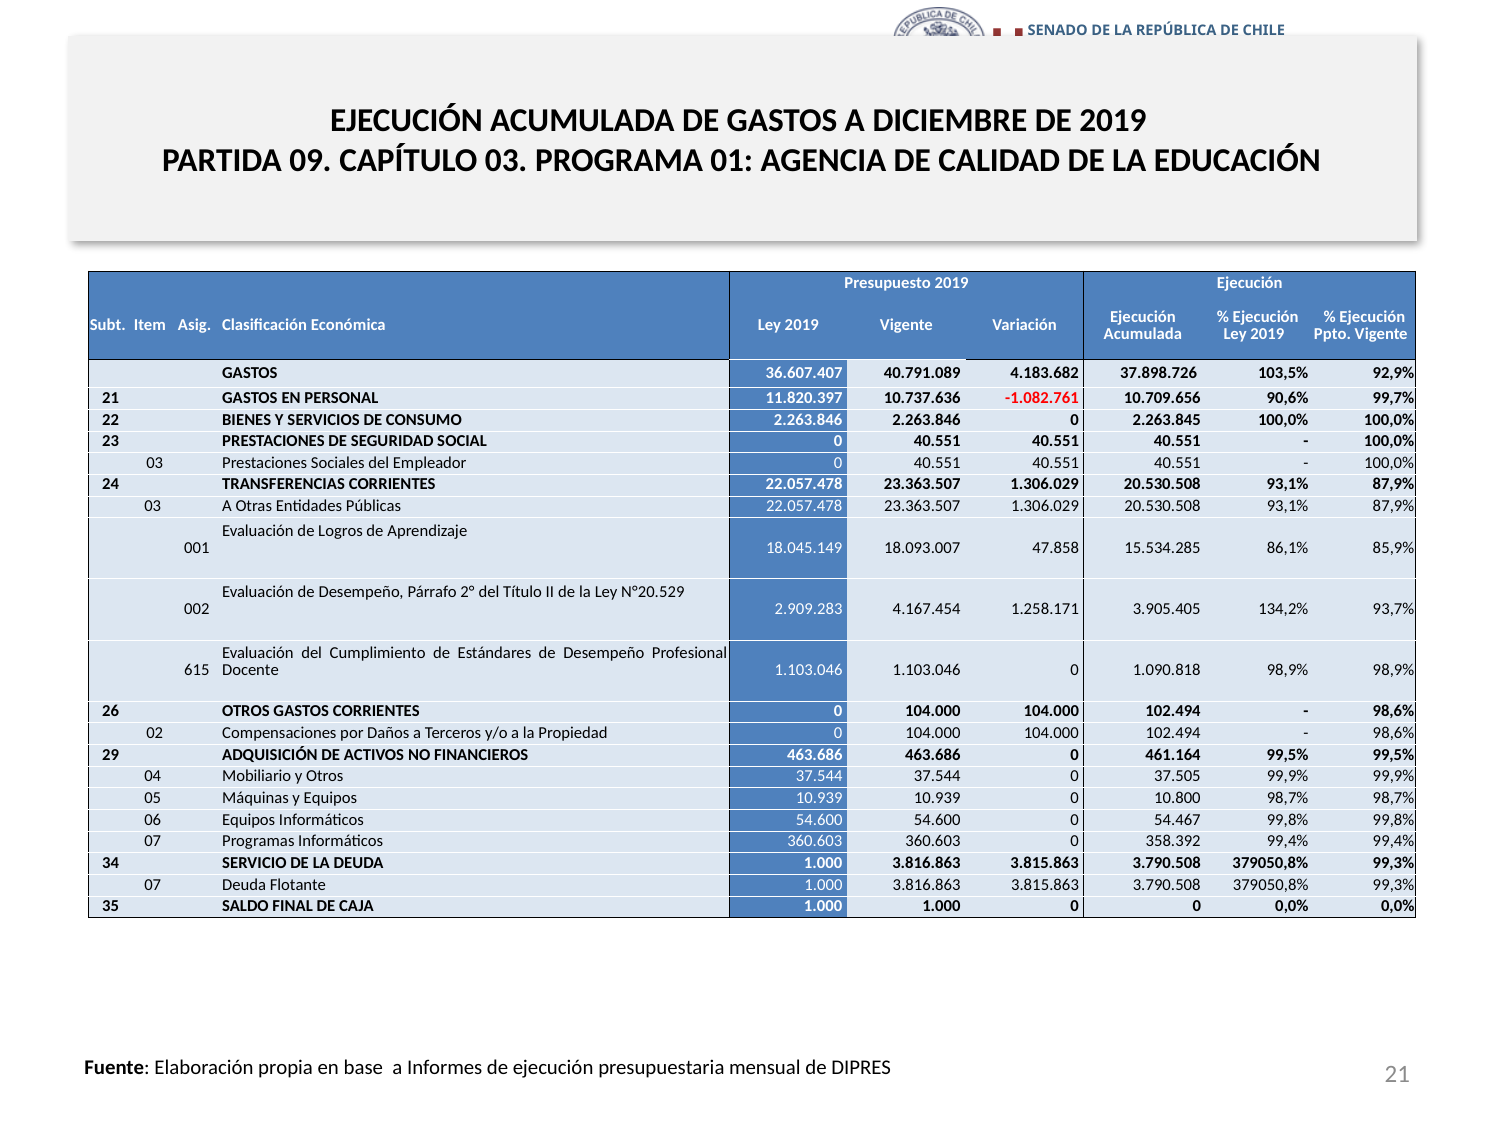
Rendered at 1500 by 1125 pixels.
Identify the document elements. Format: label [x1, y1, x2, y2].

table_cell [89, 641, 729, 701]
table_cell [1084, 579, 1415, 640]
table_cell [89, 788, 729, 809]
table_cell [1084, 497, 1415, 517]
table_cell [1084, 475, 1415, 496]
table_cell [89, 810, 729, 831]
table_cell [89, 518, 729, 578]
table_cell [89, 702, 729, 722]
table_cell [730, 810, 1083, 831]
table_cell [89, 388, 729, 409]
table_cell [1084, 702, 1415, 722]
slide_number [1074, 1042, 1425, 1103]
table_cell [89, 497, 729, 517]
table_cell [730, 518, 1083, 578]
table_cell [730, 388, 1083, 409]
table_cell [89, 453, 729, 474]
text_box [73, 196, 1424, 271]
table_cell [89, 897, 729, 917]
table_cell [730, 293, 1083, 359]
table_cell [1084, 897, 1415, 917]
table_cell [730, 832, 1083, 852]
table_header [730, 272, 1083, 293]
table_cell [1084, 853, 1415, 874]
table_cell [89, 475, 729, 496]
table_cell [730, 641, 1083, 701]
table_cell [1084, 360, 1415, 387]
table_cell [730, 579, 1083, 640]
table_cell [1084, 723, 1415, 744]
table_cell [730, 360, 1083, 387]
table_cell [730, 897, 1083, 917]
table_cell [730, 410, 1083, 431]
table_cell [730, 875, 1083, 896]
table_cell [89, 853, 729, 874]
table_cell [89, 293, 729, 359]
table_header [1084, 272, 1415, 293]
table_cell [730, 475, 1083, 496]
table_cell [89, 410, 729, 431]
table_cell [730, 788, 1083, 809]
table_cell [1084, 410, 1415, 431]
table_cell [1084, 832, 1415, 852]
picture [893, 7, 987, 36]
table_cell [89, 832, 729, 852]
table_cell [1084, 388, 1415, 409]
table_cell [730, 723, 1083, 744]
title [68, 36, 1416, 241]
table_cell [730, 767, 1083, 787]
table_cell [730, 853, 1083, 874]
table_cell [89, 723, 729, 744]
table_cell [1084, 767, 1415, 787]
table_cell [89, 767, 729, 787]
table_cell [730, 453, 1083, 474]
table_cell [89, 360, 729, 387]
table_header [89, 272, 729, 293]
table_cell [730, 702, 1083, 722]
table_cell [1084, 453, 1415, 474]
table_cell [89, 579, 729, 640]
table_cell [730, 497, 1083, 517]
table_cell [89, 432, 729, 452]
table_cell [89, 745, 729, 766]
table_cell [89, 875, 729, 896]
table_cell [1084, 432, 1415, 452]
table_cell [1084, 641, 1415, 701]
table_cell [1084, 810, 1415, 831]
table_cell [730, 745, 1083, 766]
table_cell [1084, 875, 1415, 896]
table_cell [1084, 788, 1415, 809]
table_cell [1084, 745, 1415, 766]
table_cell [1084, 293, 1415, 359]
table_cell [730, 432, 1083, 452]
table_cell [1084, 518, 1415, 578]
